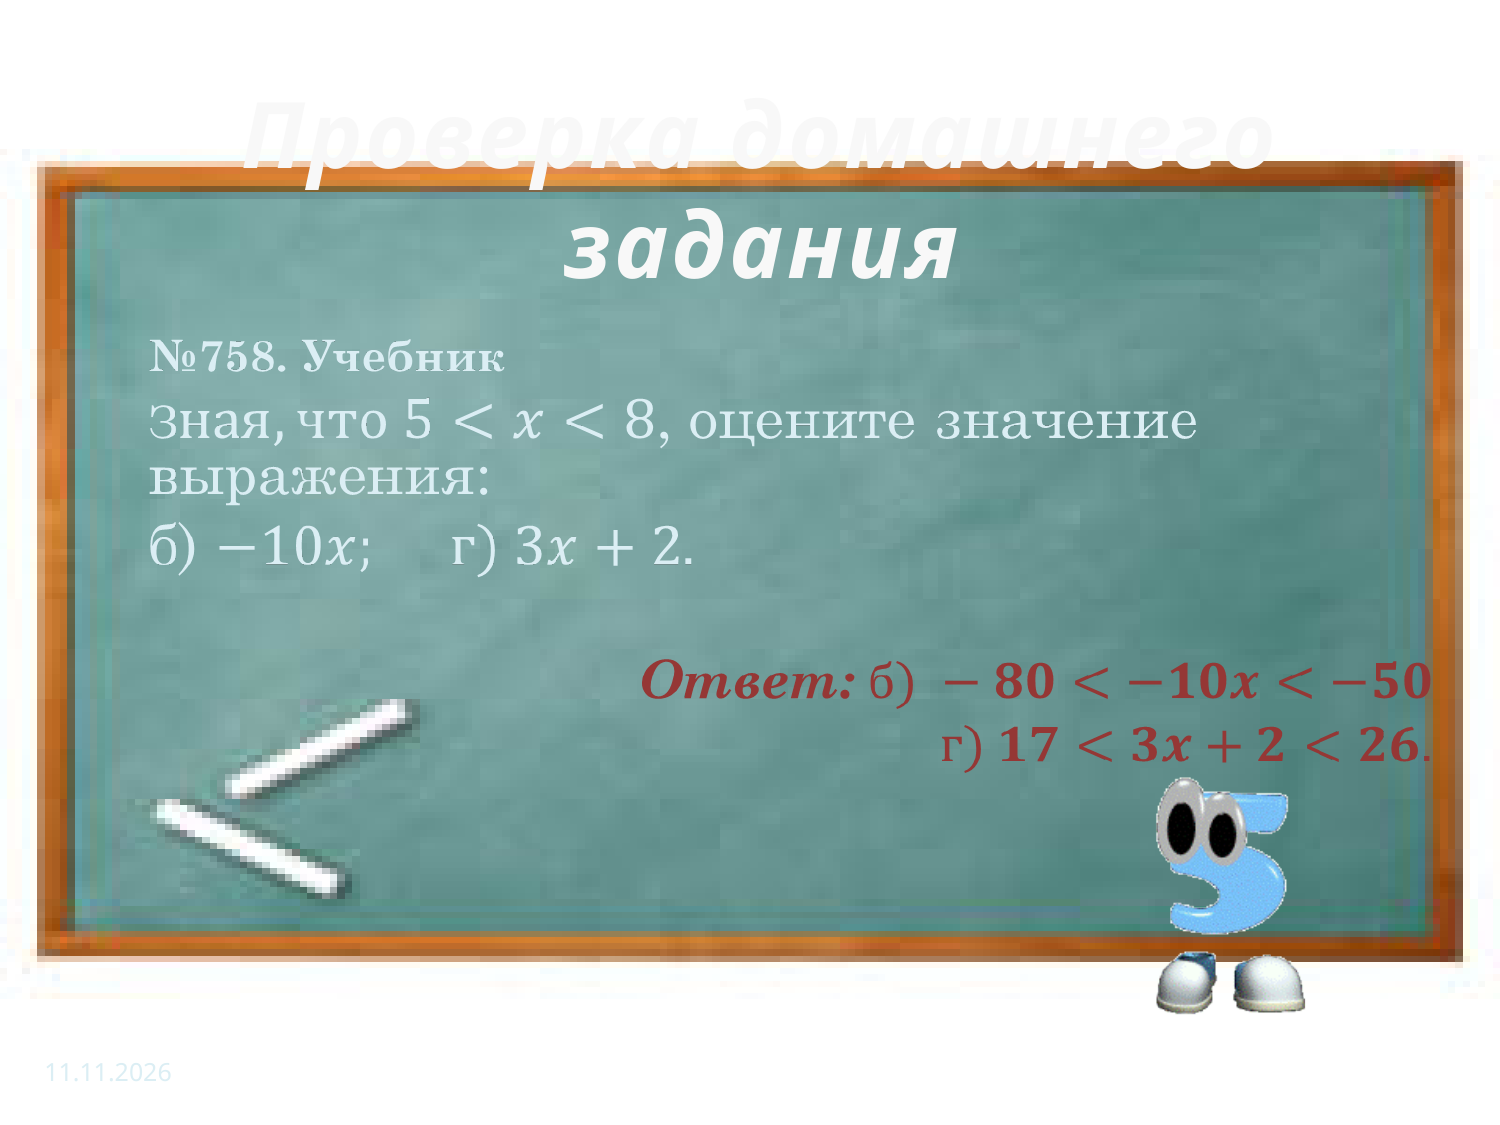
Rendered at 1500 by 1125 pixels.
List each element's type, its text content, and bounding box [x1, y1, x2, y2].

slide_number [29, 1043, 380, 1104]
picture [0, 0, 1500, 1125]
subtitle [111, 314, 1448, 788]
title Проверка домашнего задания [123, 66, 1400, 308]
